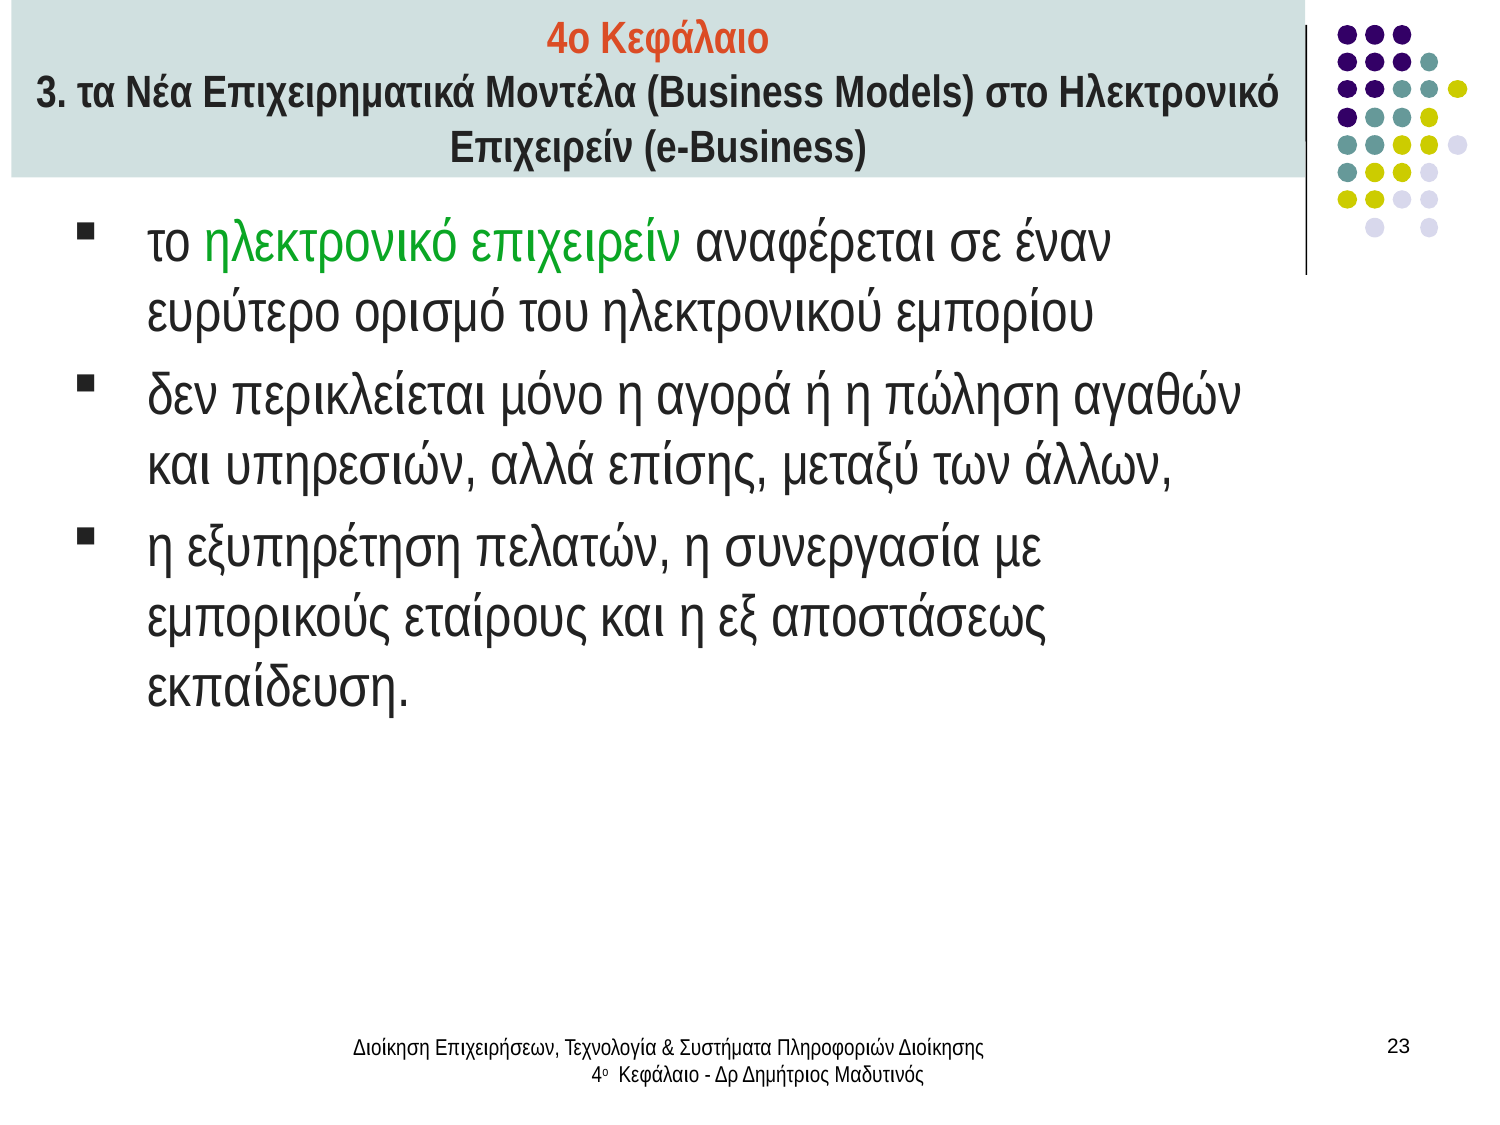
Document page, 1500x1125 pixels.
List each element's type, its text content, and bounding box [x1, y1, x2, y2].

footer Διοίκηση Επιχειρήσεων, Τεχνολογία & Συστήματα Πληροφοριών Διοίκησης 4ο Κεφάλαιο - Δρ Δημήτριος Μαδυτινός [336, 1025, 1123, 1100]
slide_number 23 [1123, 1025, 1425, 1100]
text_box 4ο Κεφάλαιο 3. τα Νέα Επιχειρηματικά Μοντέλα (Business Models) στο Ηλεκτρονικό Επιχειρείν (e-Business) [11, 0, 1306, 178]
text_box το ηλεκτρονικό επιχειρείν αναφέρεται σε έναν ευρύτερο ορισμό του ηλεκτρονικού εμπορίου δεν περικλείεται µόνο η αγορά ή η πώληση αγαθών και υπηρεσιών, αλλά επίσης, μεταξύ των άλλων, η εξυπηρέτηση πελατών, η συνεργασία µε εμπορικούς εταίρους και η εξ αποστάσεως εκπαίδευση. [57, 196, 1304, 726]
